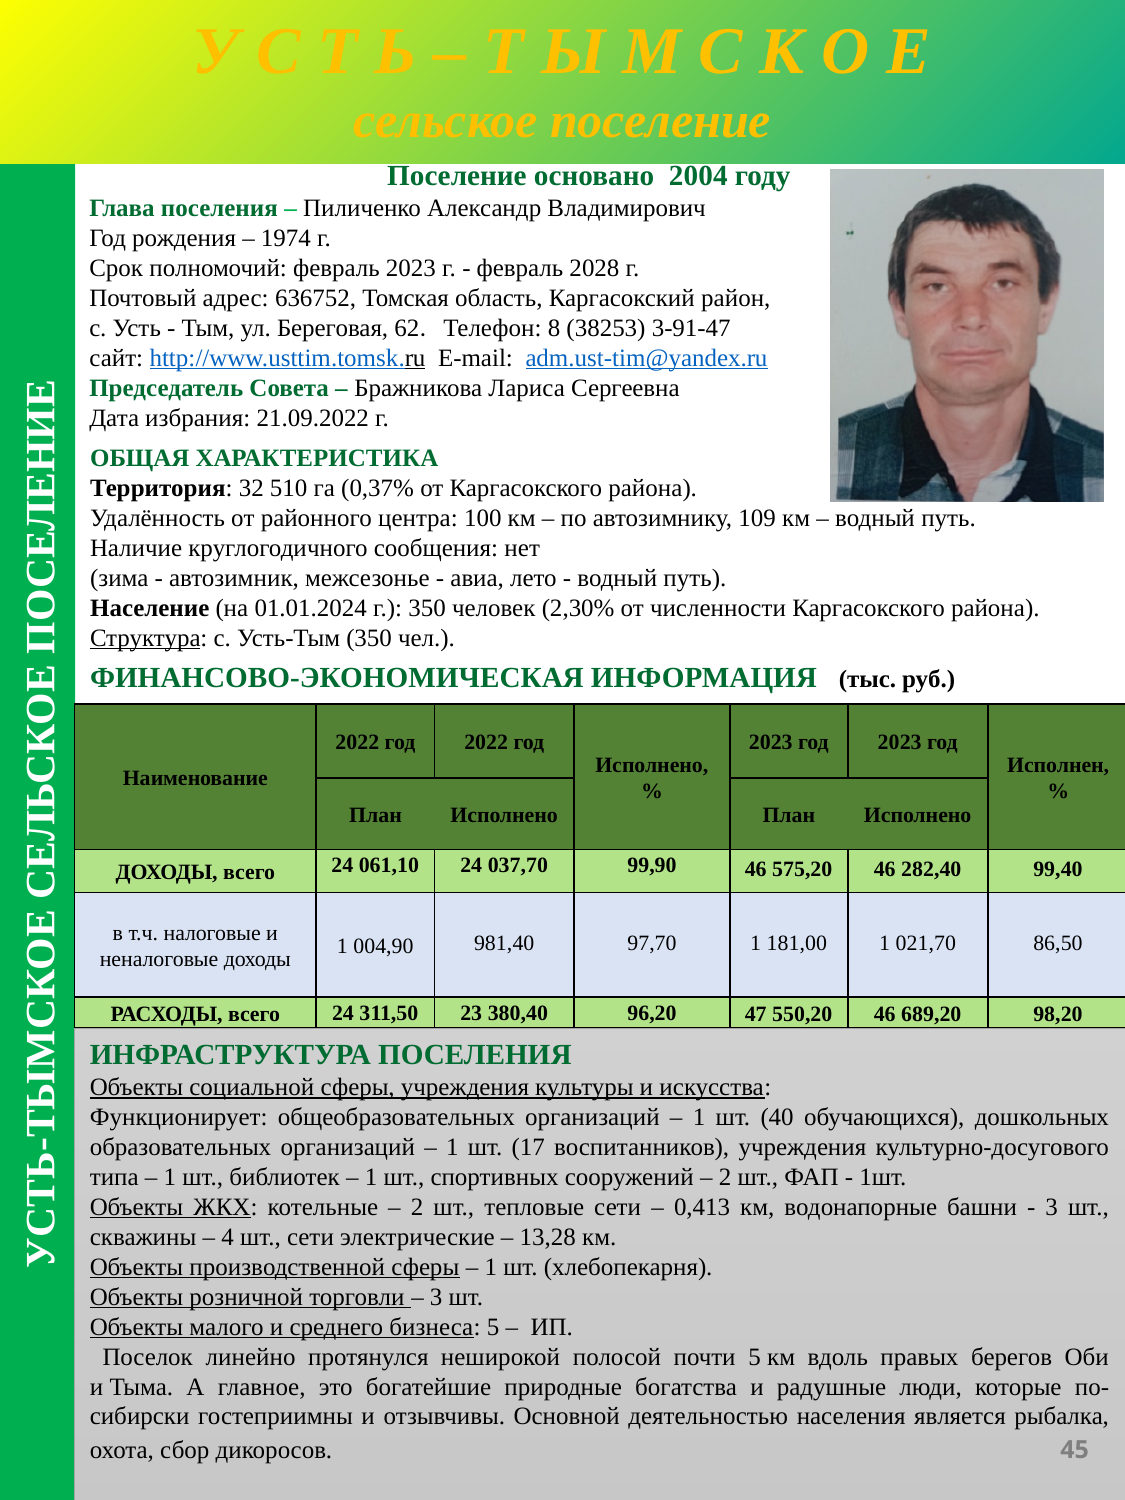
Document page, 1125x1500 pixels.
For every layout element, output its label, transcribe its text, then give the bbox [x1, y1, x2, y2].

table_cell Исполнено [434, 779, 573, 849]
text_box У С Т Ь – Т Ы М С К О Е сельское поселение [0, 0, 1125, 164]
table_header 2023 год [731, 705, 847, 777]
table_cell 24 311,50 [317, 998, 434, 1027]
table_cell 23 380,40 [435, 998, 573, 1027]
table_cell 46 575,20 [731, 850, 847, 892]
table_cell 97,70 [575, 893, 729, 996]
table_cell План [731, 779, 848, 849]
table_cell 96,20 [575, 998, 729, 1027]
table_cell 98,20 [989, 998, 1125, 1027]
table_cell 99,90 [575, 850, 729, 892]
table_cell 1 004,90 [317, 893, 434, 996]
text_box ИНФРАСТРУКТУРА ПОСЕЛЕНИЯ Объекты социальной сферы, учреждения культуры и искусства: Функционирует: общеобразовательных организаций – 1 шт. (40 обучающихся), дошкольных образовательных организаций – 1 шт. (17 воспитанников), учреждения культурно-досугового типа – 1 шт., библиотек – 1 шт., спортивных сооружений – 2 шт., ФАП - 1шт. Объекты ЖКХ: котельные – 2 шт., тепловые сети – 0,413 км, водонапорные башни - 3 шт., скважины – 4 шт., сети электрические – 13,28 км. Объекты производственной сферы – 1 шт. (хлебопекарня). Объекты розничной торговли – 3 шт. Объекты малого и среднего бизнеса: 5 – ИП. Поселок линейно протянулся неширокой полосой почти 5 км вдоль правых берегов Оби и Тыма. А главное, это богатейшие природные богатства и радушные люди, которые по-сибирски гостеприимны и отзывчивы. Основной деятельностью населения является рыбалка, охота, сбор дикоросов. 45 [74, 1028, 1125, 1500]
picture [829, 169, 1104, 502]
table_header Исполнен, % [989, 705, 1125, 849]
table_cell 24 037,70 [435, 850, 573, 892]
table_header Наименование [75, 705, 315, 849]
table_cell 46 282,40 [849, 850, 987, 892]
table_cell 1 021,70 [849, 893, 987, 996]
table_header 2022 год [435, 705, 573, 777]
table_cell План [317, 779, 434, 849]
text_box Поселение основано 2004 году Глава поселения – Пиличенко Александр Владимирович Год рождения – 1974 г. Срок полномочий: февраль 2023 г. - февраль 2028 г. Почтовый адрес: 636752, Томская область, Каргасокский район, с. Усть - Тым, ул. Береговая, 62. Телефон: 8 (38253) 3-91-47 сайт: http://www.usttim.tomsk.ru E-mail: adm.ust-tim@yandex.ru Председатель Совета – Бражникова Лариса Сергеевна Дата избрания: 21.09.2022 г. [74, 164, 1104, 439]
table_cell 47 550,20 [731, 998, 847, 1027]
text_box УСТЬ-ТЫМСКОЕ СЕЛЬСКОЕ ПОСЕЛЕНИЕ [0, 164, 76, 1500]
table_header 2022 год [317, 705, 434, 777]
table_cell Исполнено [848, 779, 987, 849]
table_header 2023 год [849, 705, 987, 777]
table_cell 86,50 [989, 893, 1125, 996]
table_cell 981,40 [435, 893, 573, 996]
text_box ОБЩАЯ ХАРАКТЕРИСТИКА Территория: 32 510 га (0,37% от Каргасокского района). Удалённость от районного центра: 100 км – по автозимнику, 109 км – водный путь. Наличие круглогодичного сообщения: нет (зима - автозимник, межсезонье - авиа, лето - водный путь). Население (на 01.01.2024 г.): 350 человек (2,30% от численности Каргасокского района). Структура: с. Усть-Тым (350 чел.). ФИНАНСОВО-ЭКОНОМИЧЕСКАЯ ИНФОРМАЦИЯ (тыс. руб.) [75, 434, 1125, 701]
table_cell в т.ч. налоговые и неналоговые доходы [75, 893, 315, 996]
table_cell 99,40 [989, 850, 1125, 892]
table_cell 1 181,00 [731, 893, 847, 996]
table_cell ДОХОДЫ, всего [75, 850, 315, 892]
table_cell 46 689,20 [849, 998, 987, 1027]
table_cell 24 061,10 [317, 850, 434, 892]
table_header Исполнено, % [575, 705, 729, 849]
table_cell РАСХОДЫ, всего [75, 998, 315, 1027]
